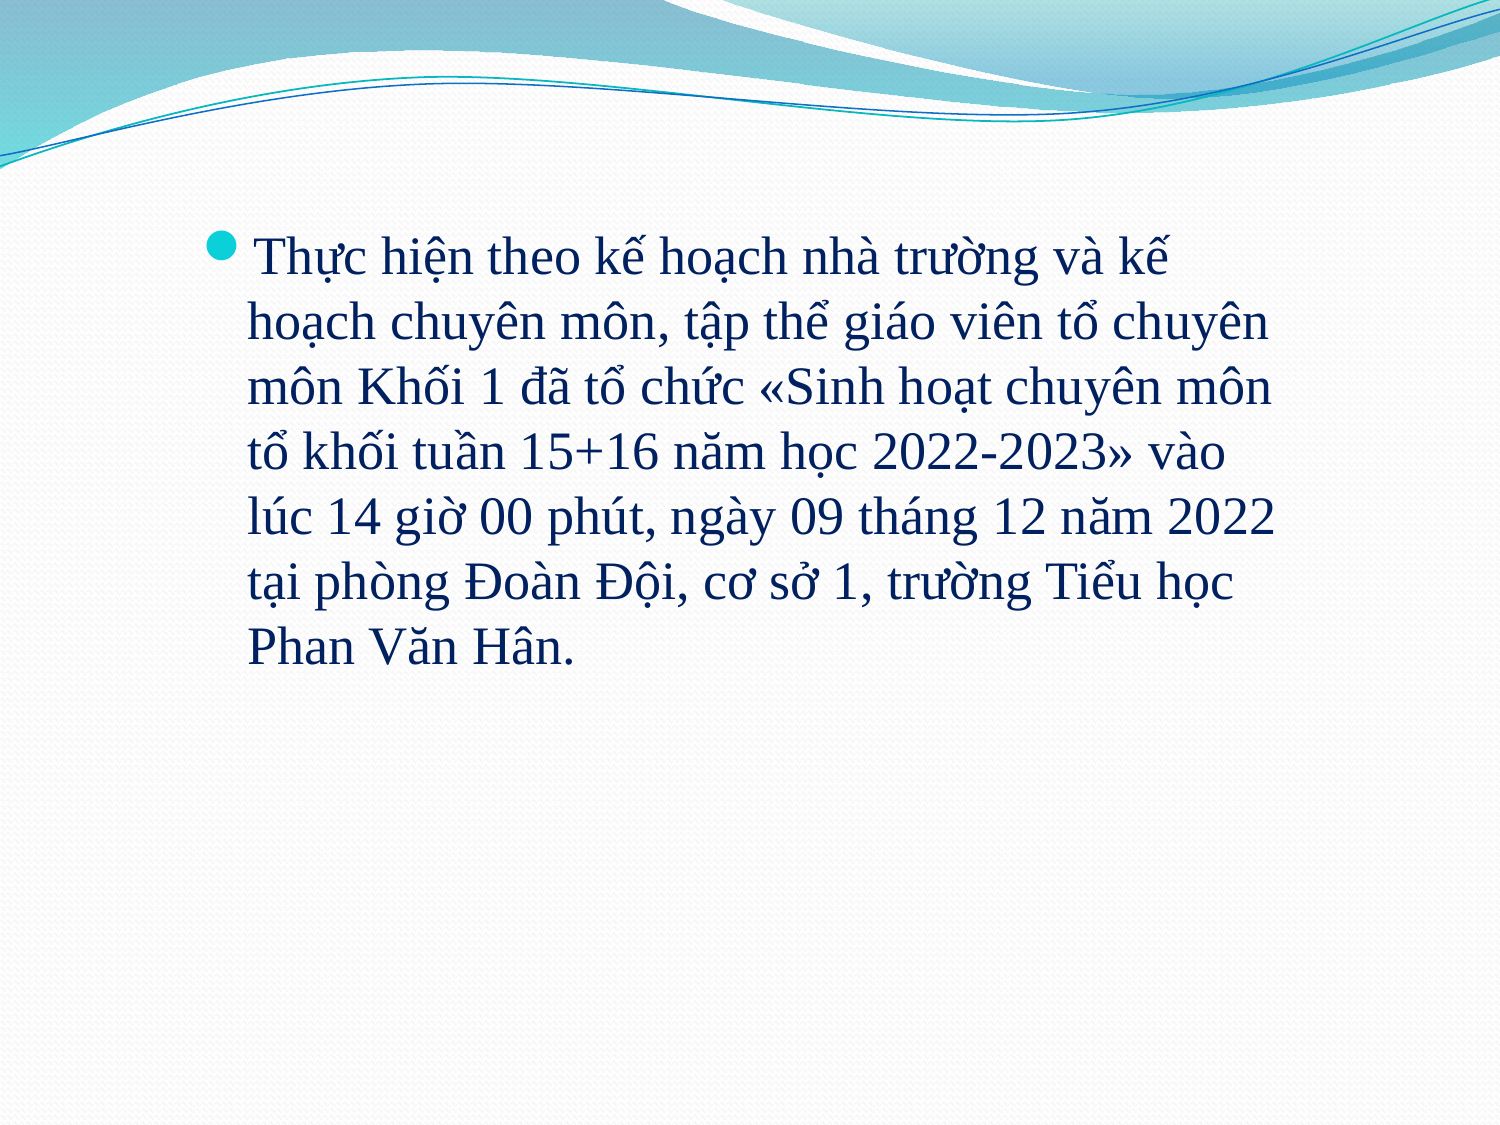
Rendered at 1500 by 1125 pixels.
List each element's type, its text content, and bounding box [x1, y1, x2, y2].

list Thực hiện theo kế hoạch nhà trường và kế hoạch chuyên môn, tập thể giáo viên tổ chuyên môn Khối 1 đã tổ chức «Sinh hoạt chuyên môn tổ khối tuần 15+16 năm học 2022-2023» vào lúc 14 giờ 00 phút, ngày 09 tháng 12 năm 2022 tại phòng Đoàn Đội, cơ sở 1, trường Tiểu học Phan Văn Hân. [187, 212, 1300, 789]
